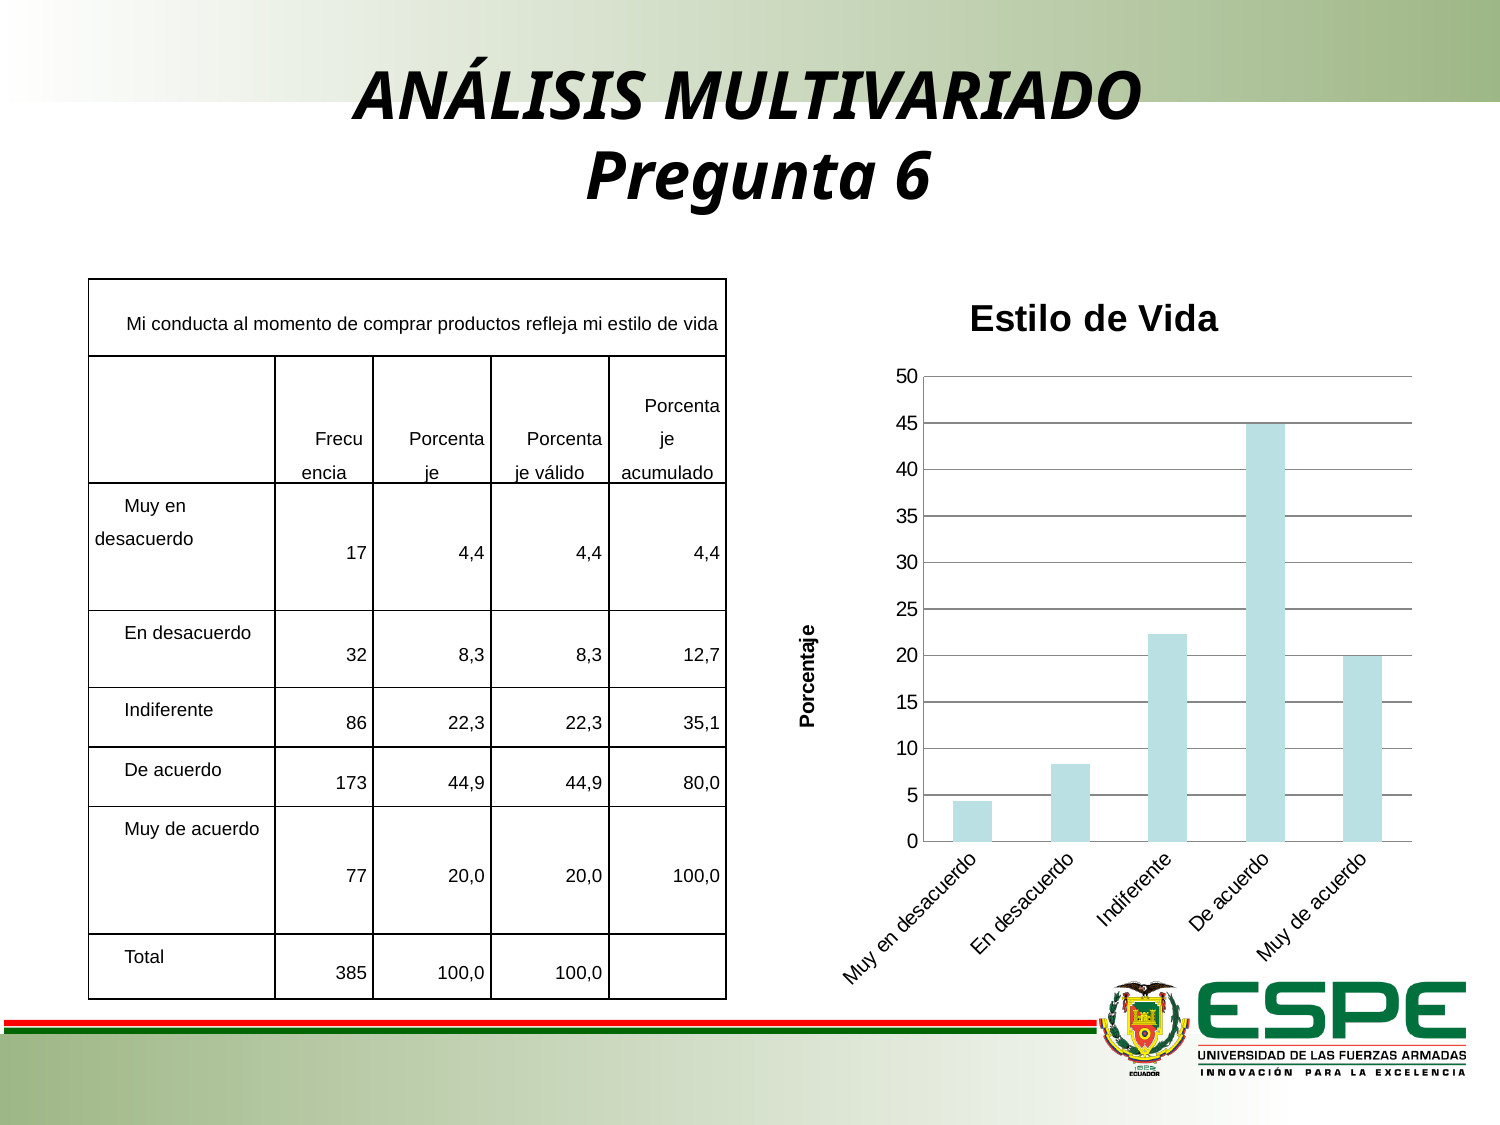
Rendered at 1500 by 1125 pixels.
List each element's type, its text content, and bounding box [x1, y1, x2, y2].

table_cell 4,4 [492, 484, 608, 610]
table_cell De acuerdo [89, 748, 274, 806]
table_cell 80,0 [610, 748, 725, 806]
table_cell 20,0 [492, 807, 608, 933]
table_cell Porcentaje acumulado [610, 357, 725, 482]
table_cell 32 [276, 611, 372, 687]
table_cell 385 [276, 935, 372, 998]
table_cell 44,9 [492, 748, 608, 806]
table_cell Frecuencia [276, 357, 372, 482]
table_cell 8,3 [492, 611, 608, 687]
table_cell 44,9 [374, 748, 490, 806]
table_cell 173 [276, 748, 372, 806]
table_cell 100,0 [374, 935, 490, 998]
chart [762, 262, 1426, 1006]
table_cell En desacuerdo [89, 611, 274, 687]
table_cell 4,4 [374, 484, 490, 610]
table_cell Indiferente [89, 688, 274, 746]
table_cell Total [89, 935, 274, 998]
table_cell Porcentaje [374, 357, 490, 482]
table_cell 100,0 [610, 807, 725, 933]
table_header Mi conducta al momento de comprar productos refleja mi estilo de vida [89, 280, 725, 355]
table_cell Muy de acuerdo [89, 807, 274, 933]
table_cell 35,1 [610, 688, 725, 746]
table_cell 86 [276, 688, 372, 746]
table_cell 22,3 [492, 688, 608, 746]
table_cell 100,0 [492, 935, 608, 998]
table_cell Porcentaje válido [492, 357, 608, 482]
picture [1099, 981, 1466, 1076]
table_cell 4,4 [610, 484, 725, 610]
table_cell 20,0 [374, 807, 490, 933]
table_cell [89, 357, 274, 482]
table_cell 77 [276, 807, 372, 933]
title ANÁLISIS MULTIVARIADO Pregunta 6 [75, 45, 1425, 233]
table_cell [610, 935, 725, 998]
table_cell 22,3 [374, 688, 490, 746]
table_cell 17 [276, 484, 372, 610]
table_cell Muy en desacuerdo [89, 484, 274, 610]
table_cell 8,3 [374, 611, 490, 687]
table_cell 12,7 [610, 611, 725, 687]
